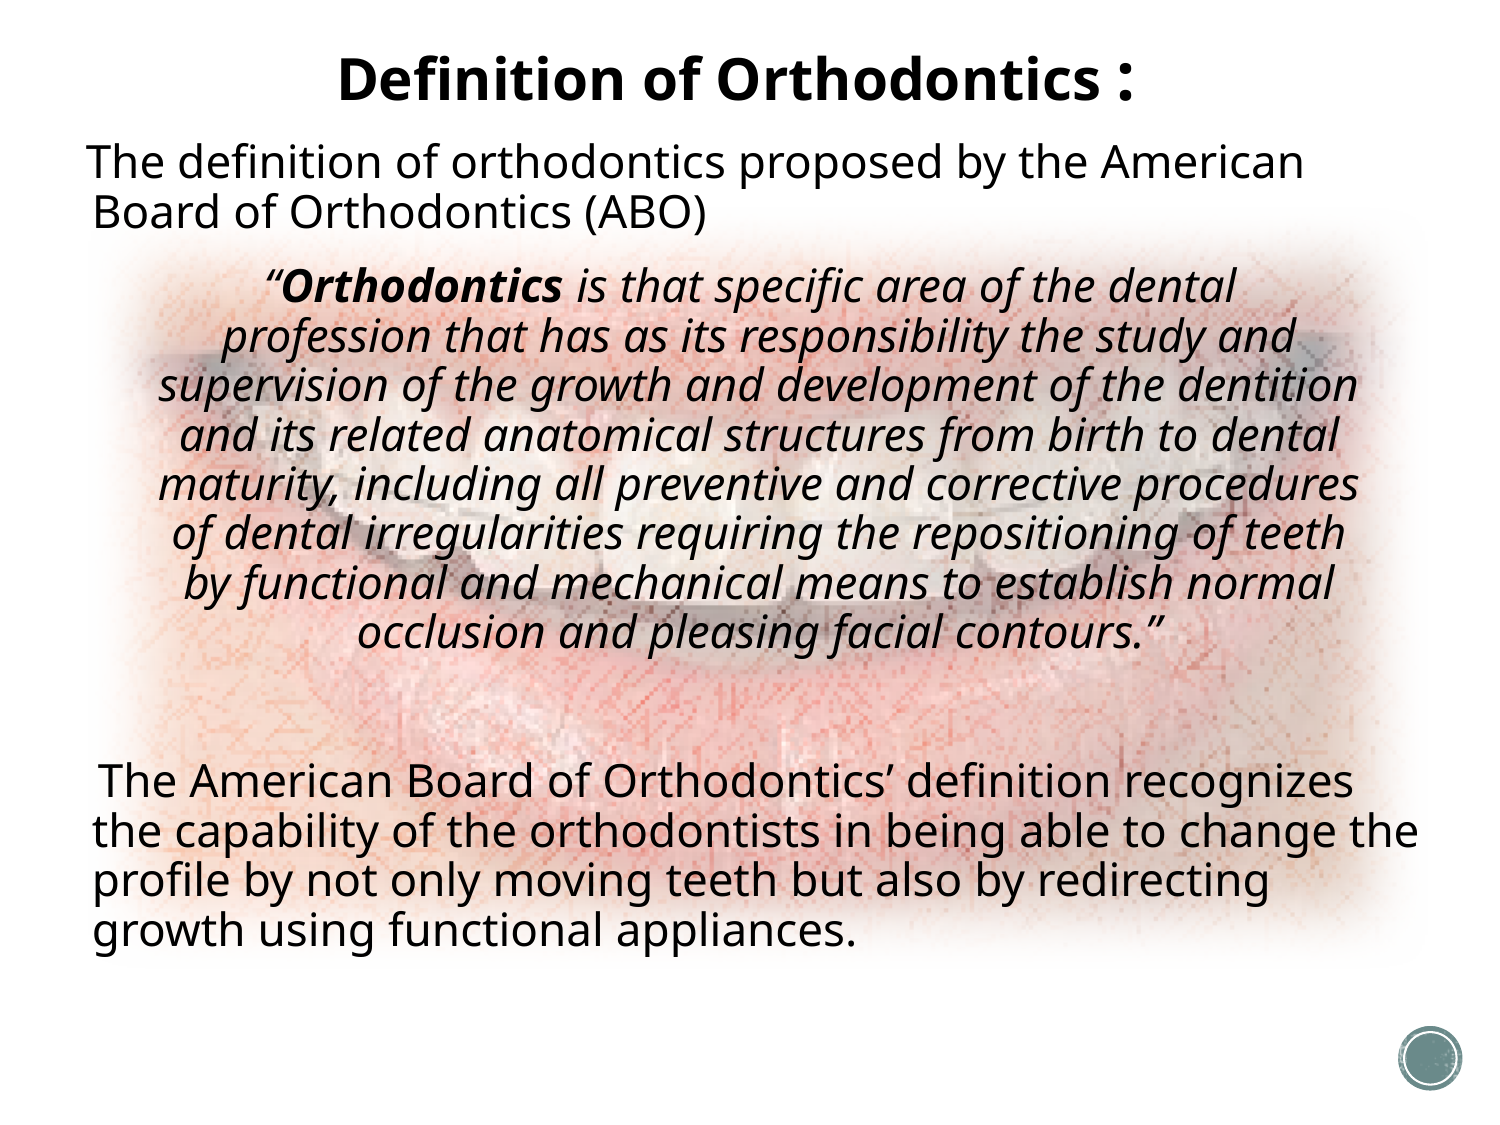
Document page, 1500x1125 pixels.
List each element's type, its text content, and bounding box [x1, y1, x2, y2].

picture [87, 206, 1429, 972]
list Definition of Orthodontics : The definition of orthodontics proposed by the American Board of Orthodontics (ABO) “Orthodontics is that specific area of the dental profession that has as its responsibility the study and supervision of the growth and development of the dentition and its related anatomical structures from birth to dental maturity, including all preventive and corrective procedures of dental irregularities requiring the repositioning of teeth by functional and mechanical means to establish normal occlusion and pleasing facial contours.” The American Board of Orthodontics’ definition recognizes the capability of the orthodontists in being able to change the profile by not only moving teeth but also by redirecting growth using functional appliances. [46, 35, 1442, 1043]
